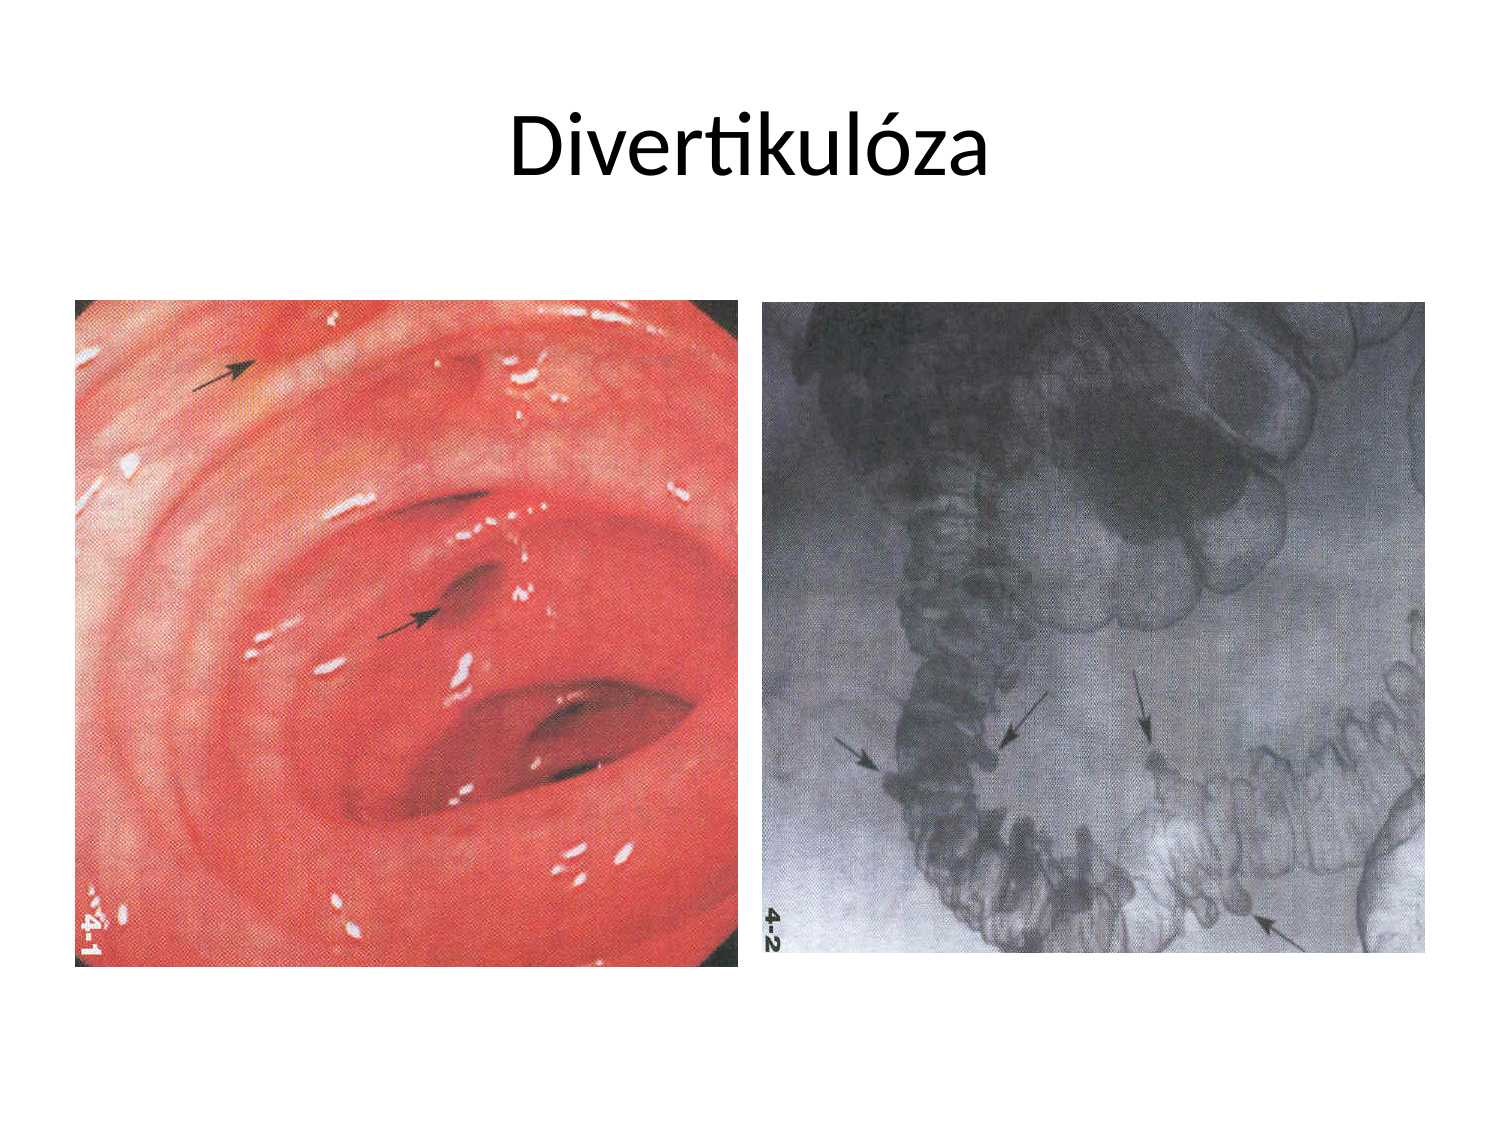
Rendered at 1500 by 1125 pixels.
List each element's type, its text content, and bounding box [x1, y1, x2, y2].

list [762, 302, 1426, 953]
title Divertikulóza [75, 45, 1425, 233]
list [74, 300, 738, 967]
